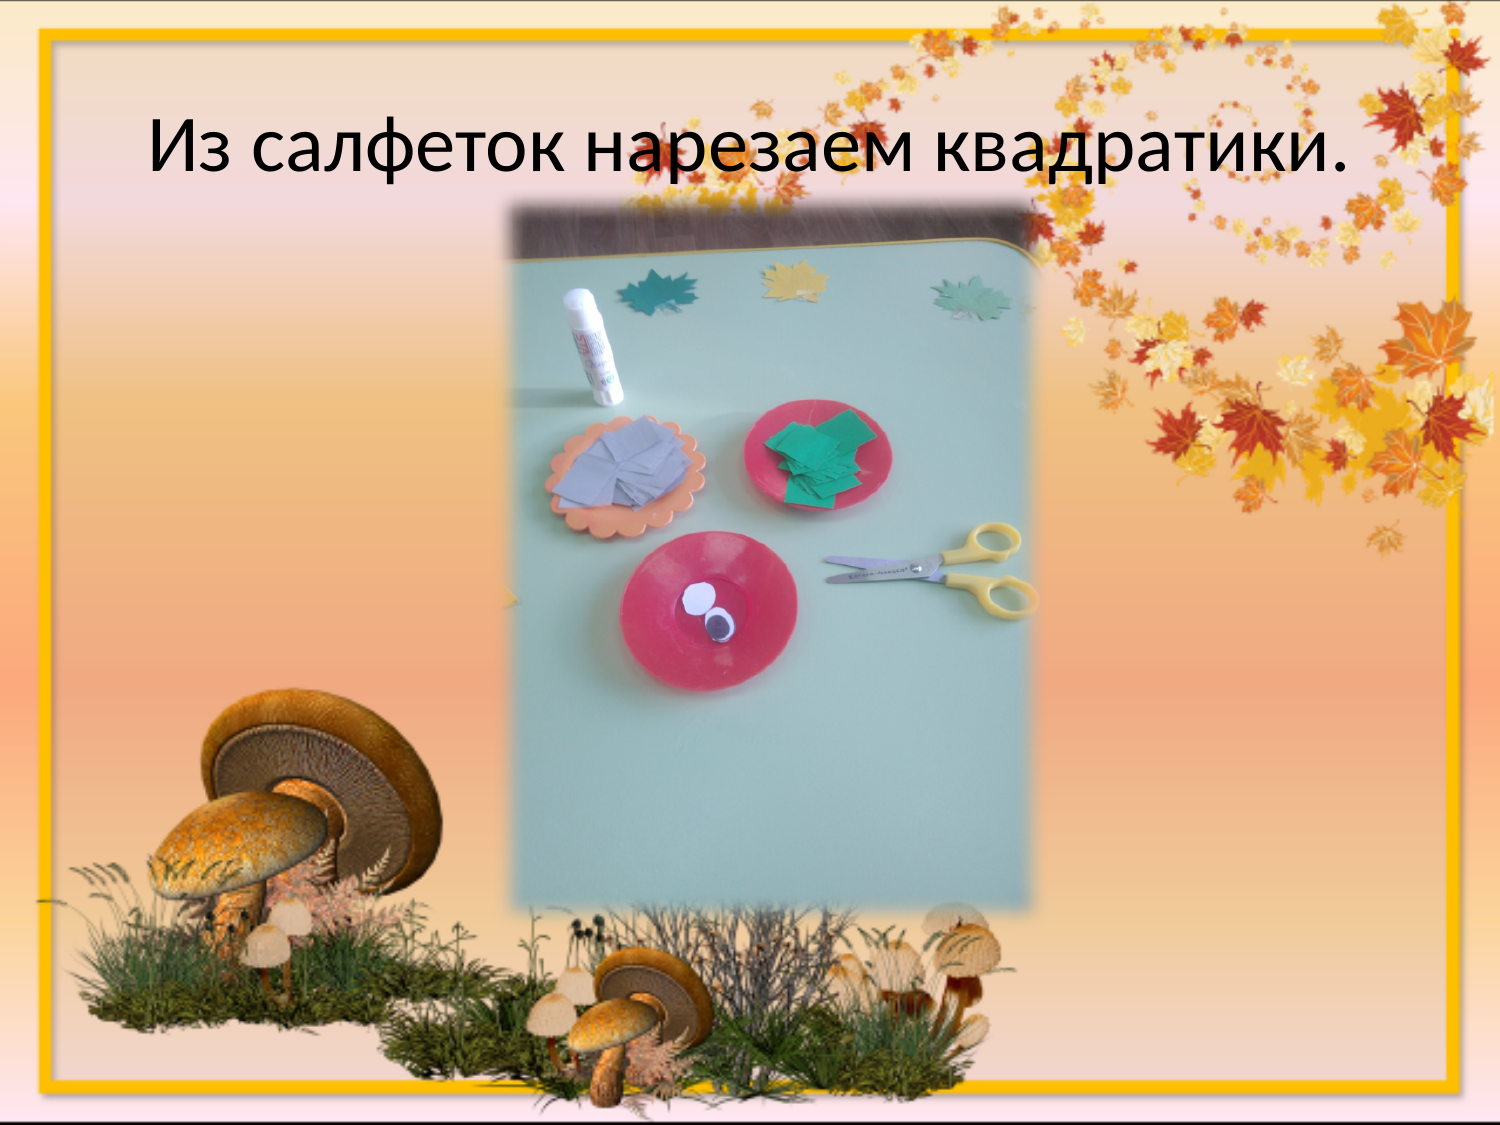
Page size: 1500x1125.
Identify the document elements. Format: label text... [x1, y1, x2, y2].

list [491, 187, 1050, 931]
picture [0, 0, 1500, 1125]
title Из салфеток нарезаем квадратики. [75, 45, 1425, 233]
